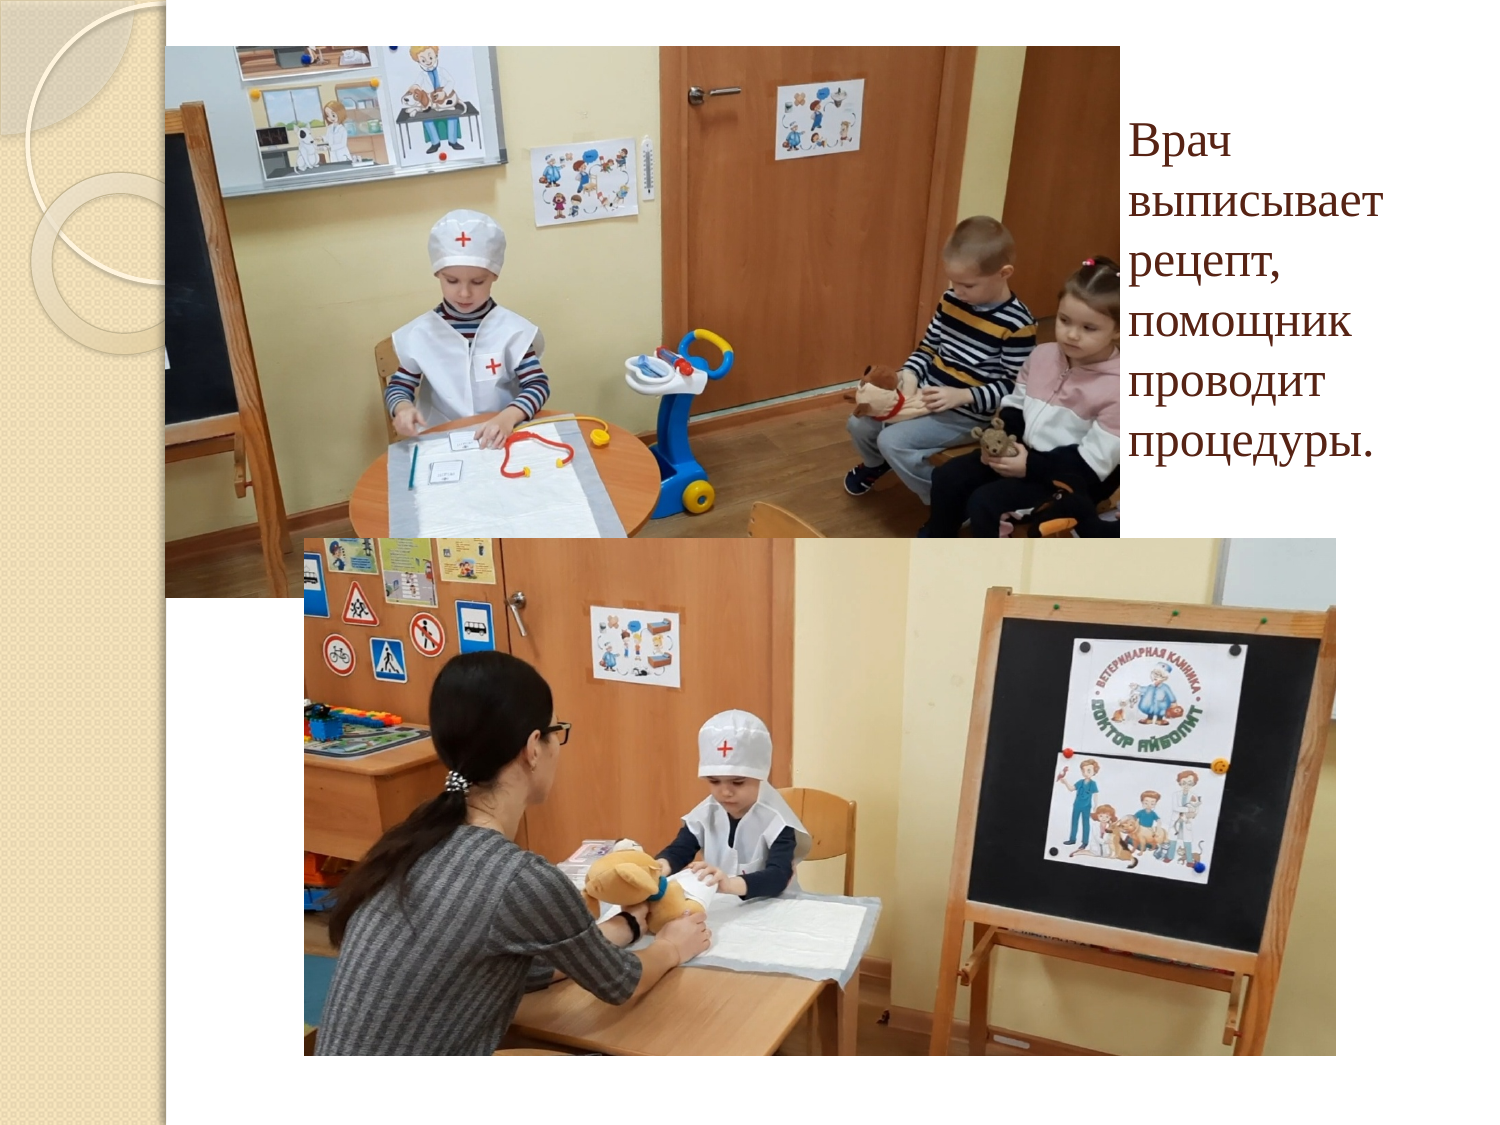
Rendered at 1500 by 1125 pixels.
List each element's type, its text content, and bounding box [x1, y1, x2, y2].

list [304, 538, 1337, 1056]
title Врач выписывает рецепт, помощник проводит процедуры. [1121, 45, 1430, 528]
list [165, 46, 1120, 598]
